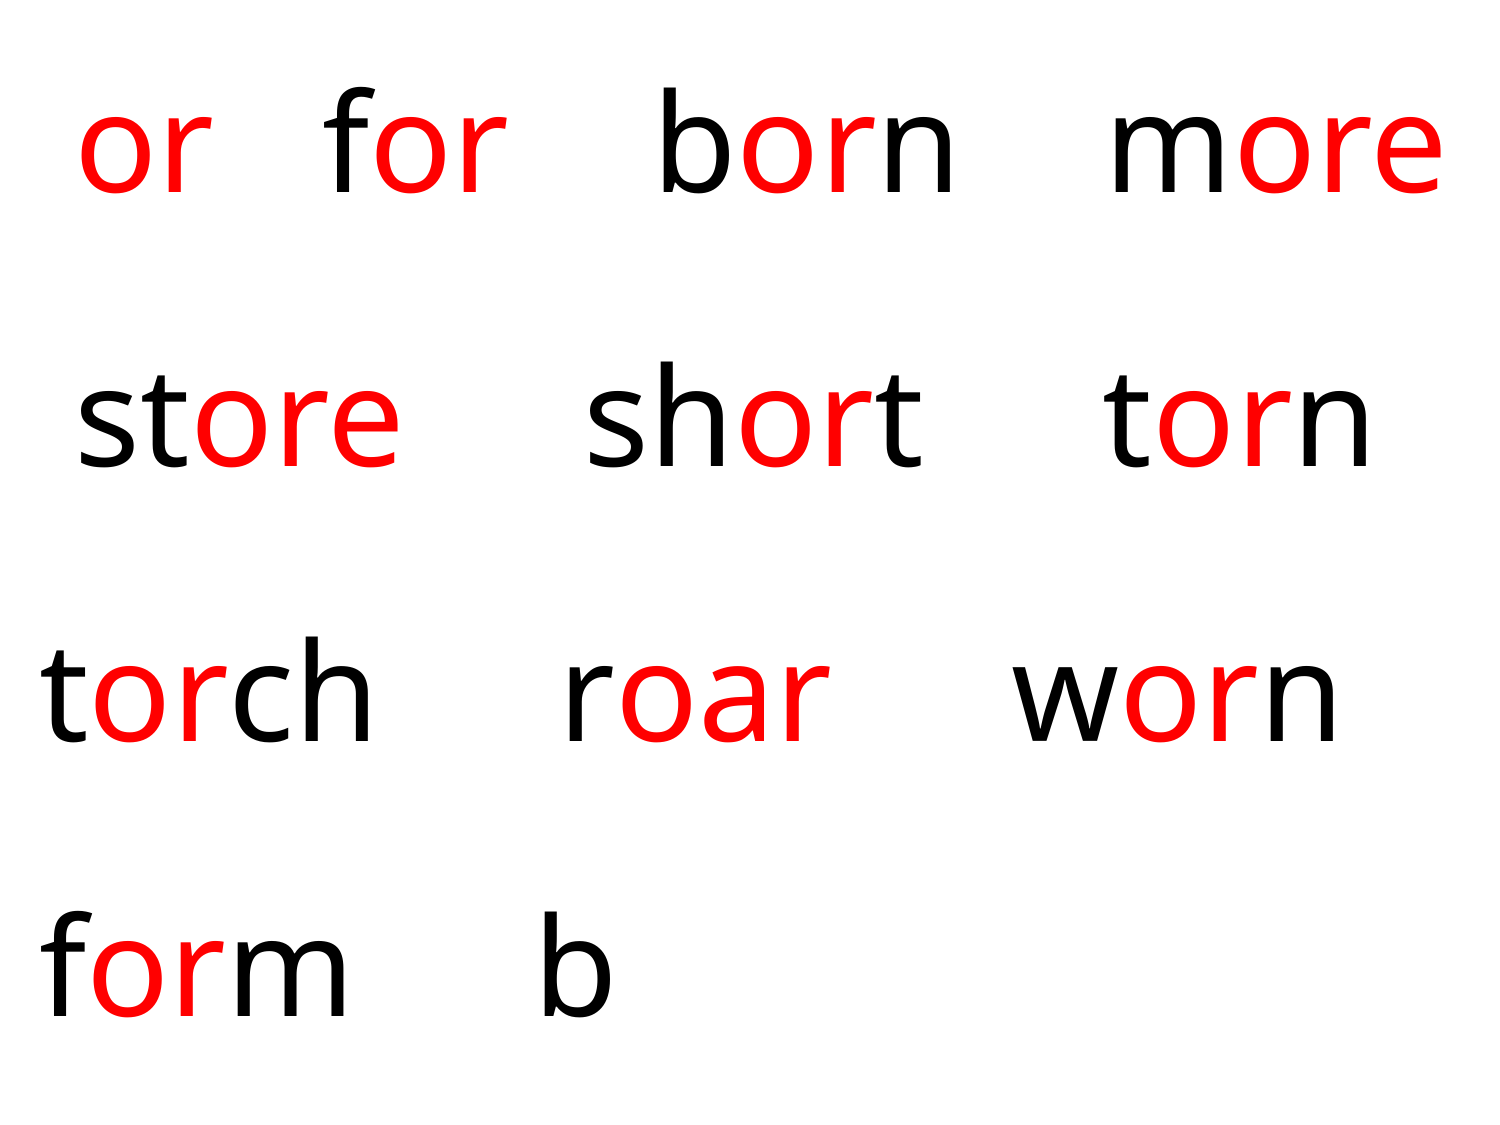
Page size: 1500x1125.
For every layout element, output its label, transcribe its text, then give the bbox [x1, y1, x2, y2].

text_box or for born more store short torn torch roar worn form b [24, 47, 1480, 1052]
